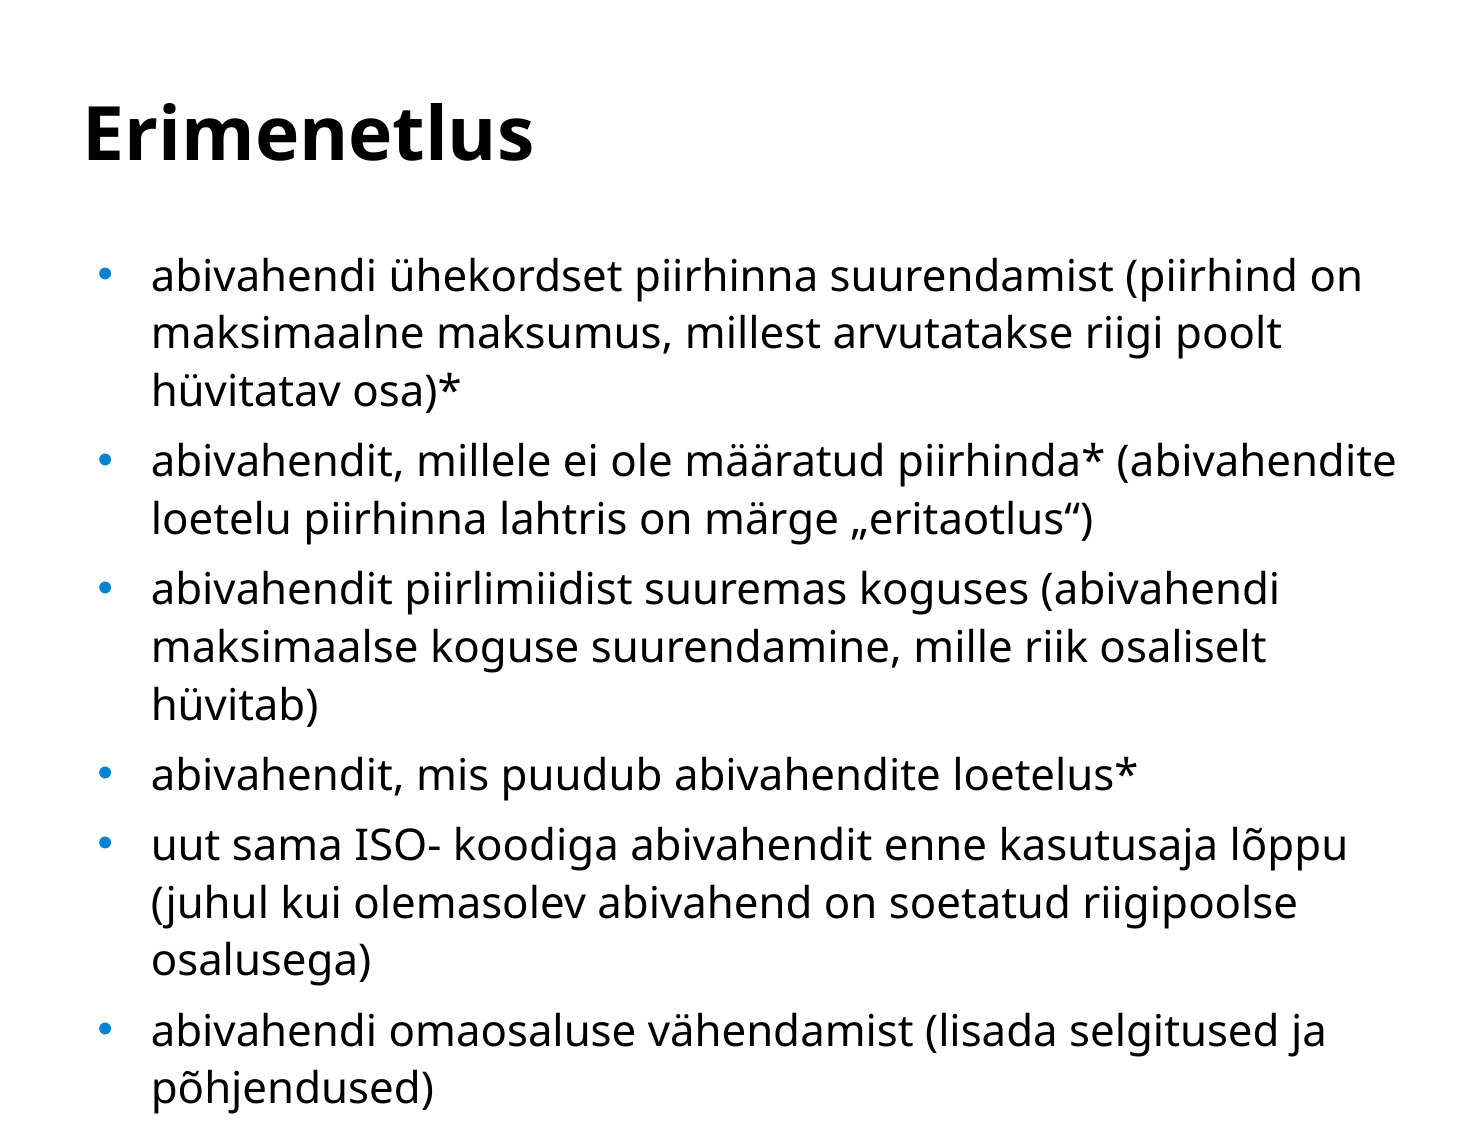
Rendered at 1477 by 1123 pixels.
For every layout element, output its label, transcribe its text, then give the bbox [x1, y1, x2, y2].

title Erimenetlus [82, 88, 1382, 242]
list abivahendi ühekordset piirhinna suurendamist (piirhind on maksimaalne maksumus, millest arvutatakse riigi poolt hüvitatav osa)* abivahendit, millele ei ole määratud piirhinda* (abivahendite loetelu piirhinna lahtris on märge „eritaotlus“) abivahendit piirlimiidist suuremas koguses (abivahendi maksimaalse koguse suurendamine, mille riik osaliselt hüvitab) abivahendit, mis puudub abivahendite loetelus* uut sama ISO- koodiga abivahendit enne kasutusaja lõppu (juhul kui olemasolev abivahend on soetatud riigipoolse osalusega) abivahendi omaosaluse vähendamist (lisada selgitused ja põhjendused) muud põhjendatud erisust (sh üüriteenusel oleva abivahendi väljaost jm). * juhtudel on vajalik esitada 2 hinnapakkumist erinevate ettevõtete poolt! [79, 242, 1445, 983]
